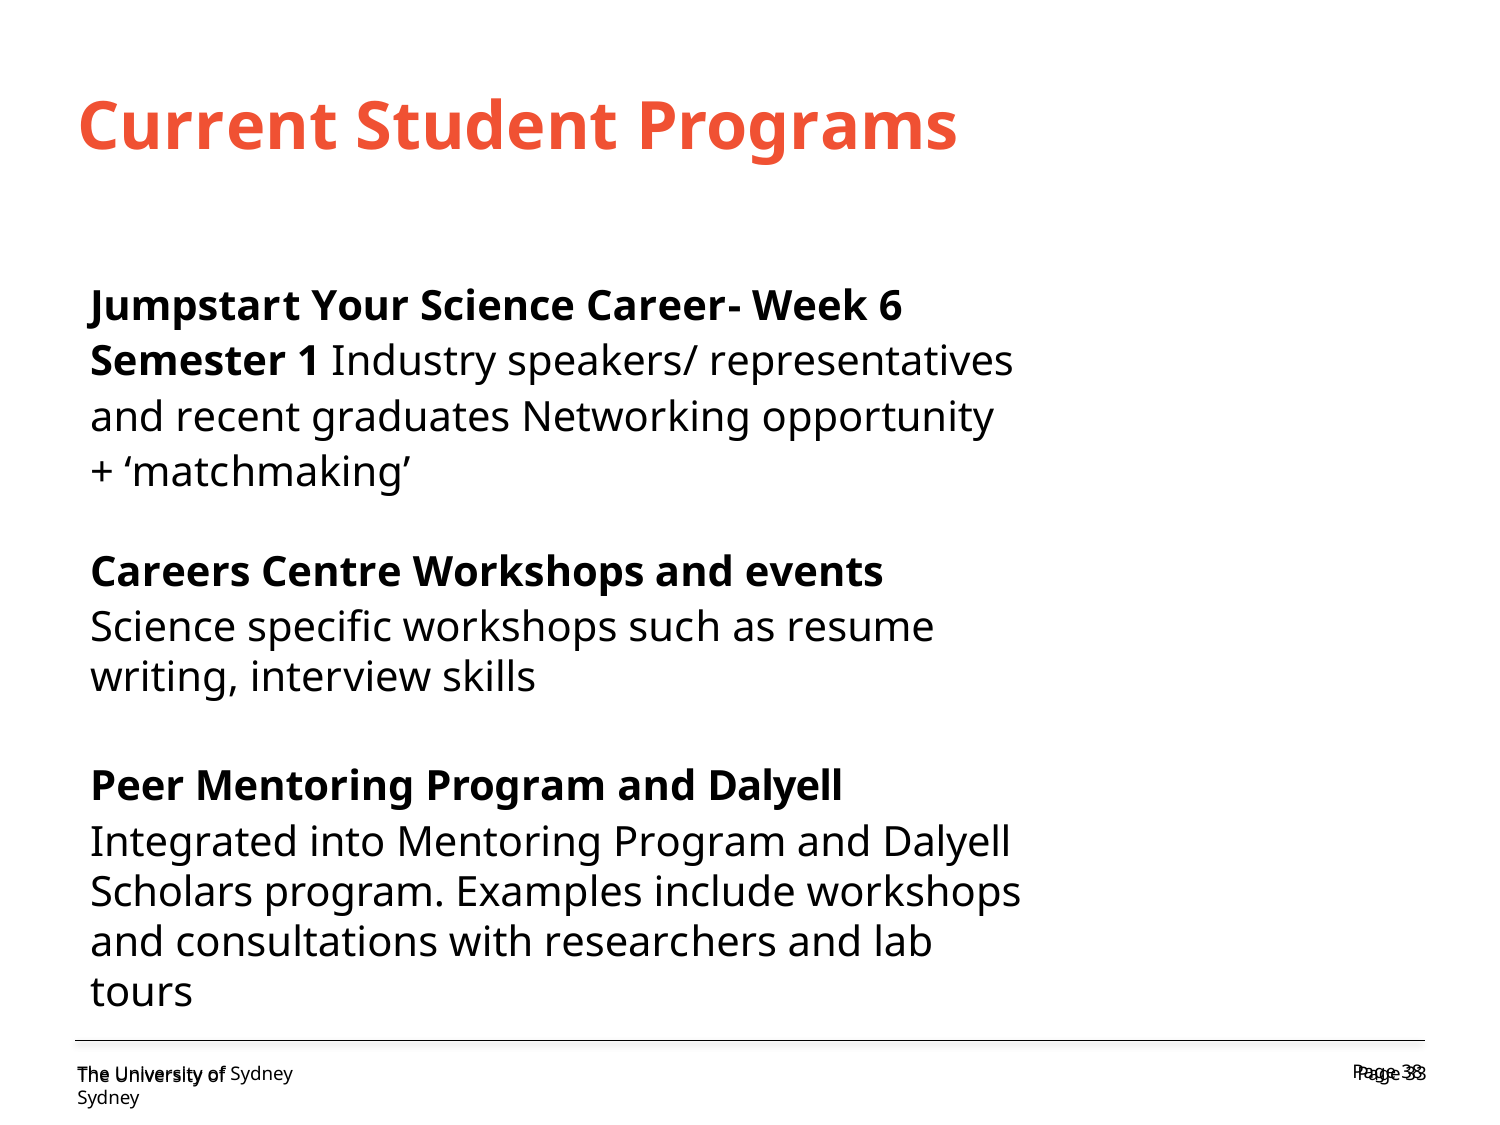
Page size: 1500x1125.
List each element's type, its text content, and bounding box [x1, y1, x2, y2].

slide_number Page 33 [1355, 1061, 1427, 1084]
title Current Student Programs [75, 19, 1425, 207]
text_box Jumpstart Your Science Career- Week 6 Semester 1 Industry speakers/ representatives and recent graduates Networking opportunity + ‘matchmaking’ Careers Centre Workshops and events Science specific workshops such as resume writing, interview skills Peer Mentoring Program and Dalyell Integrated into Mentoring Program and Dalyell Scholars program. Examples include workshops and consultations with researchers and lab tours [87, 273, 1359, 817]
footer The University of Sydney [75, 1063, 265, 1083]
